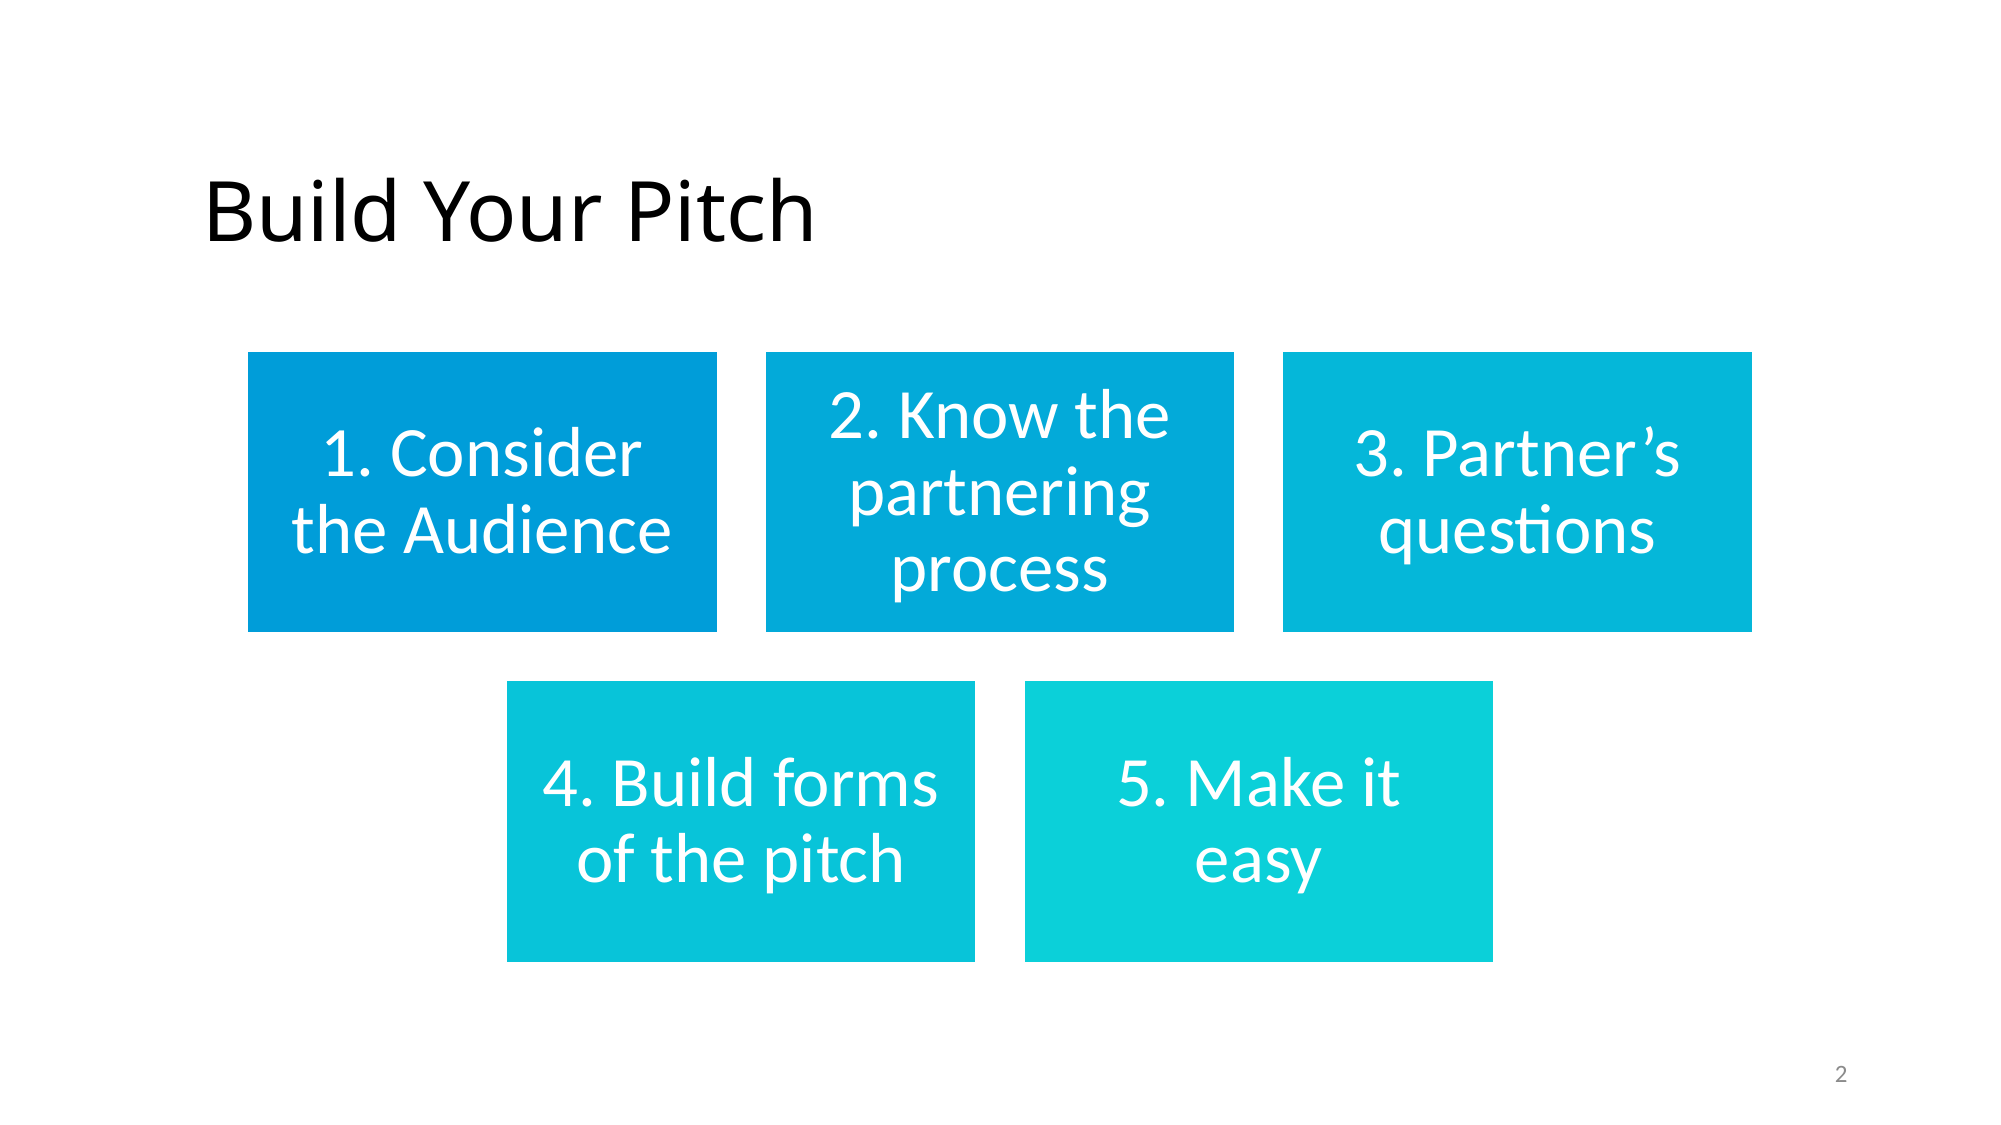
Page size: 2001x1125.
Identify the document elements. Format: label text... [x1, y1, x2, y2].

title Build Your Pitch [187, 162, 1813, 275]
slide_number 2 [1412, 1042, 1863, 1103]
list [112, 350, 1888, 964]
